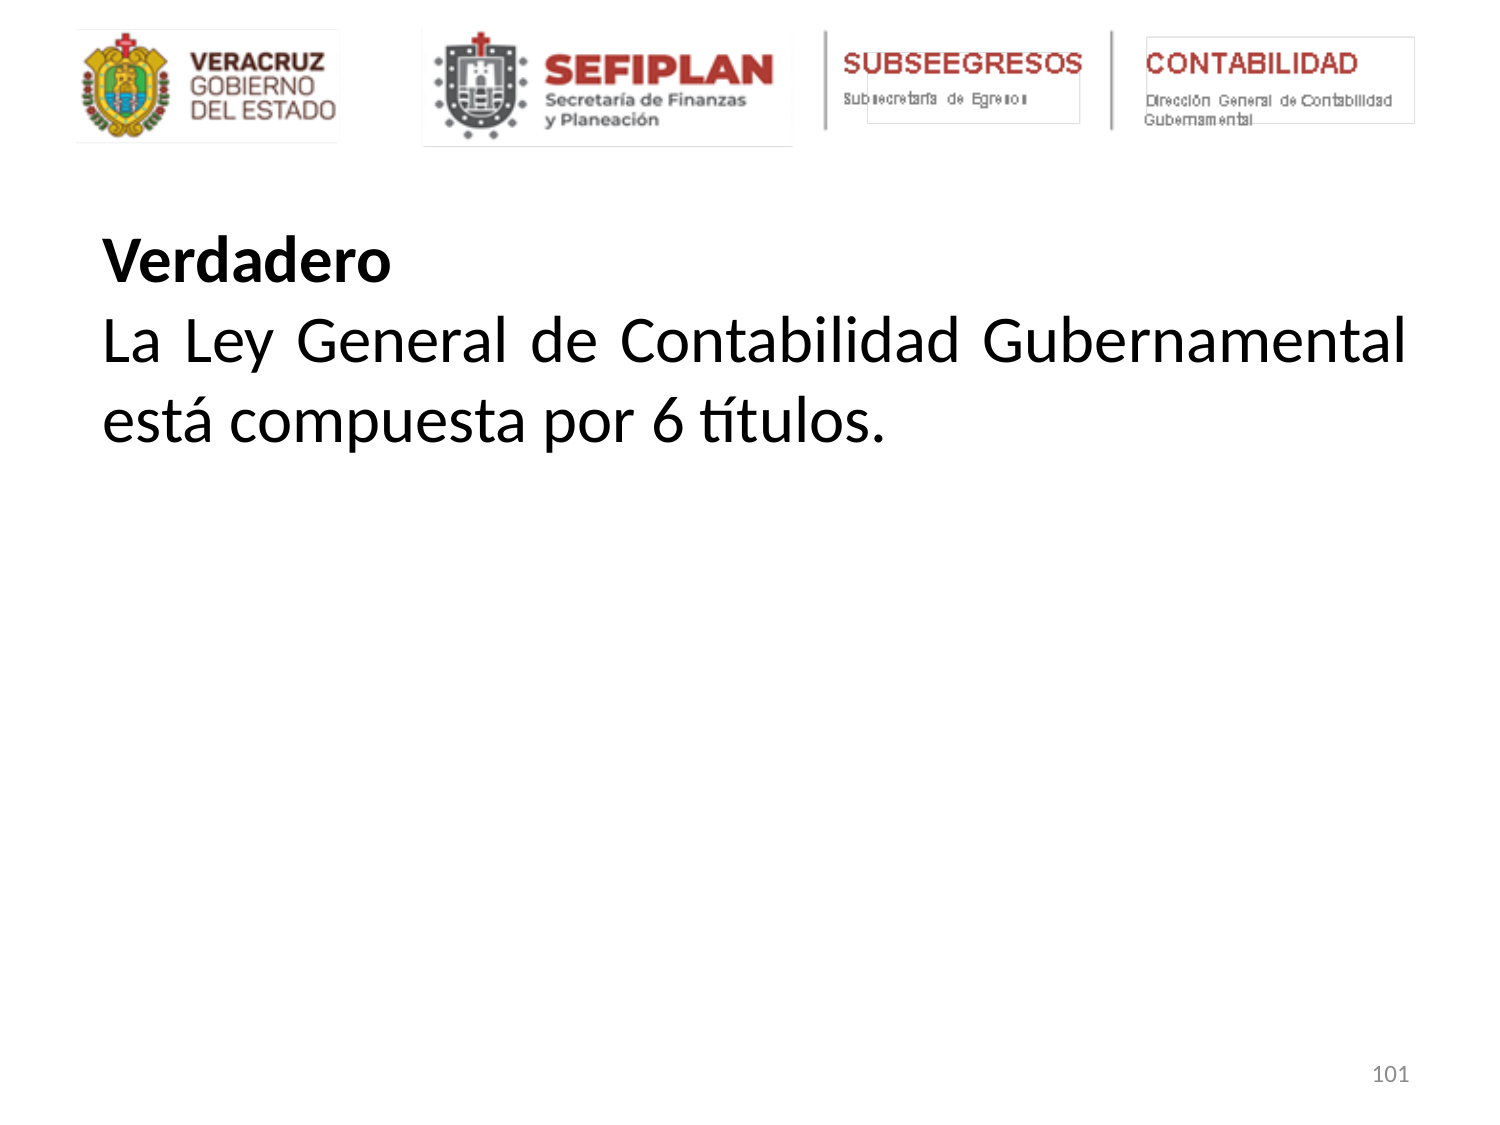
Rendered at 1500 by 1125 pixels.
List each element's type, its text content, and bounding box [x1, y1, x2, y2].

slide_number 101 [1074, 1042, 1425, 1103]
picture [76, 28, 1436, 150]
text_box Verdadero La Ley General de Contabilidad Gubernamental está compuesta por 6 títulos. [87, 208, 1424, 463]
